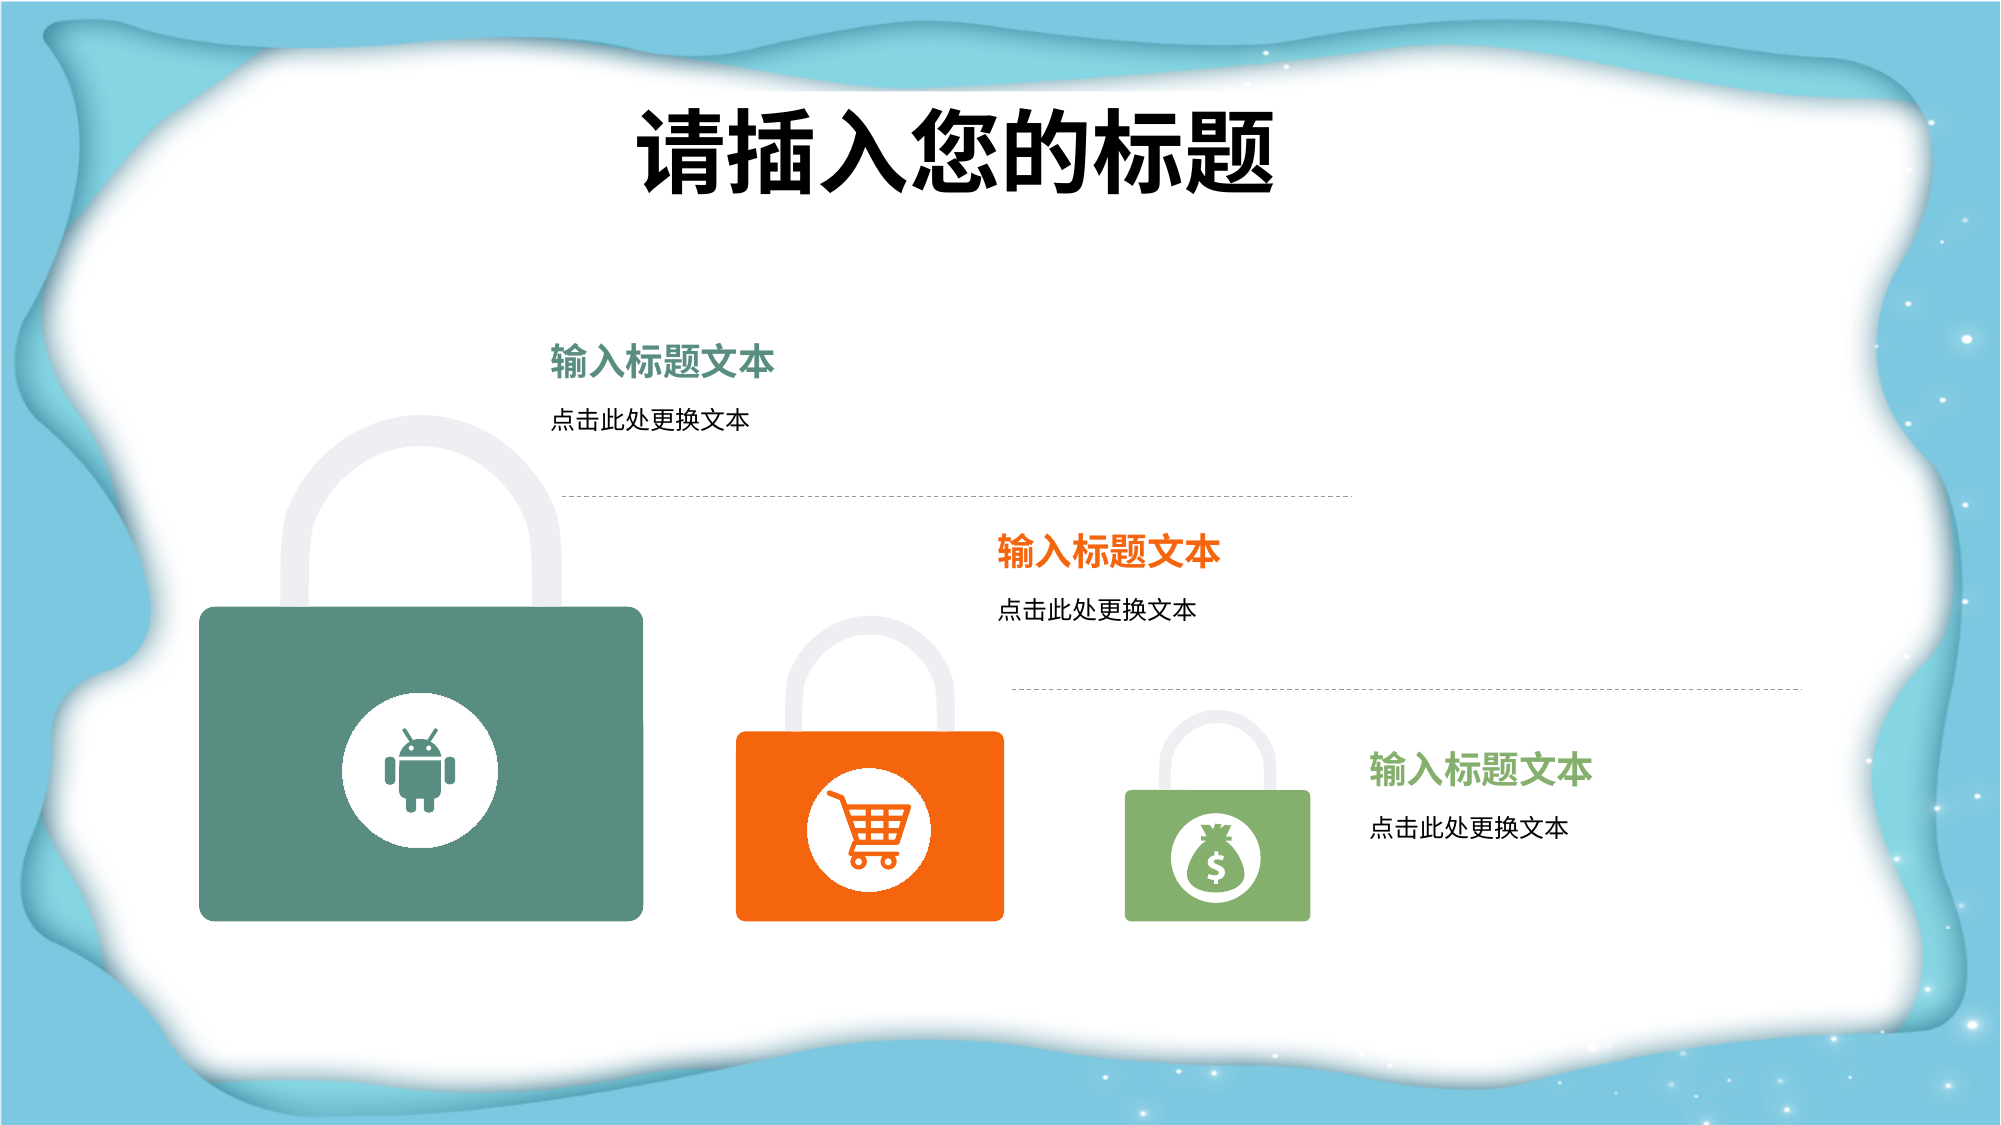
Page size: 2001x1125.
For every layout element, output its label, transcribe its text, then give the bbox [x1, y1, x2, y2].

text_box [550, 338, 1351, 523]
text_box 请插入您的标题 [619, 87, 1292, 212]
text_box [1124, 713, 1311, 922]
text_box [199, 415, 644, 922]
picture [3, 2, 2000, 1125]
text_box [735, 615, 1005, 922]
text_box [1369, 745, 1800, 931]
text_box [997, 527, 1801, 713]
